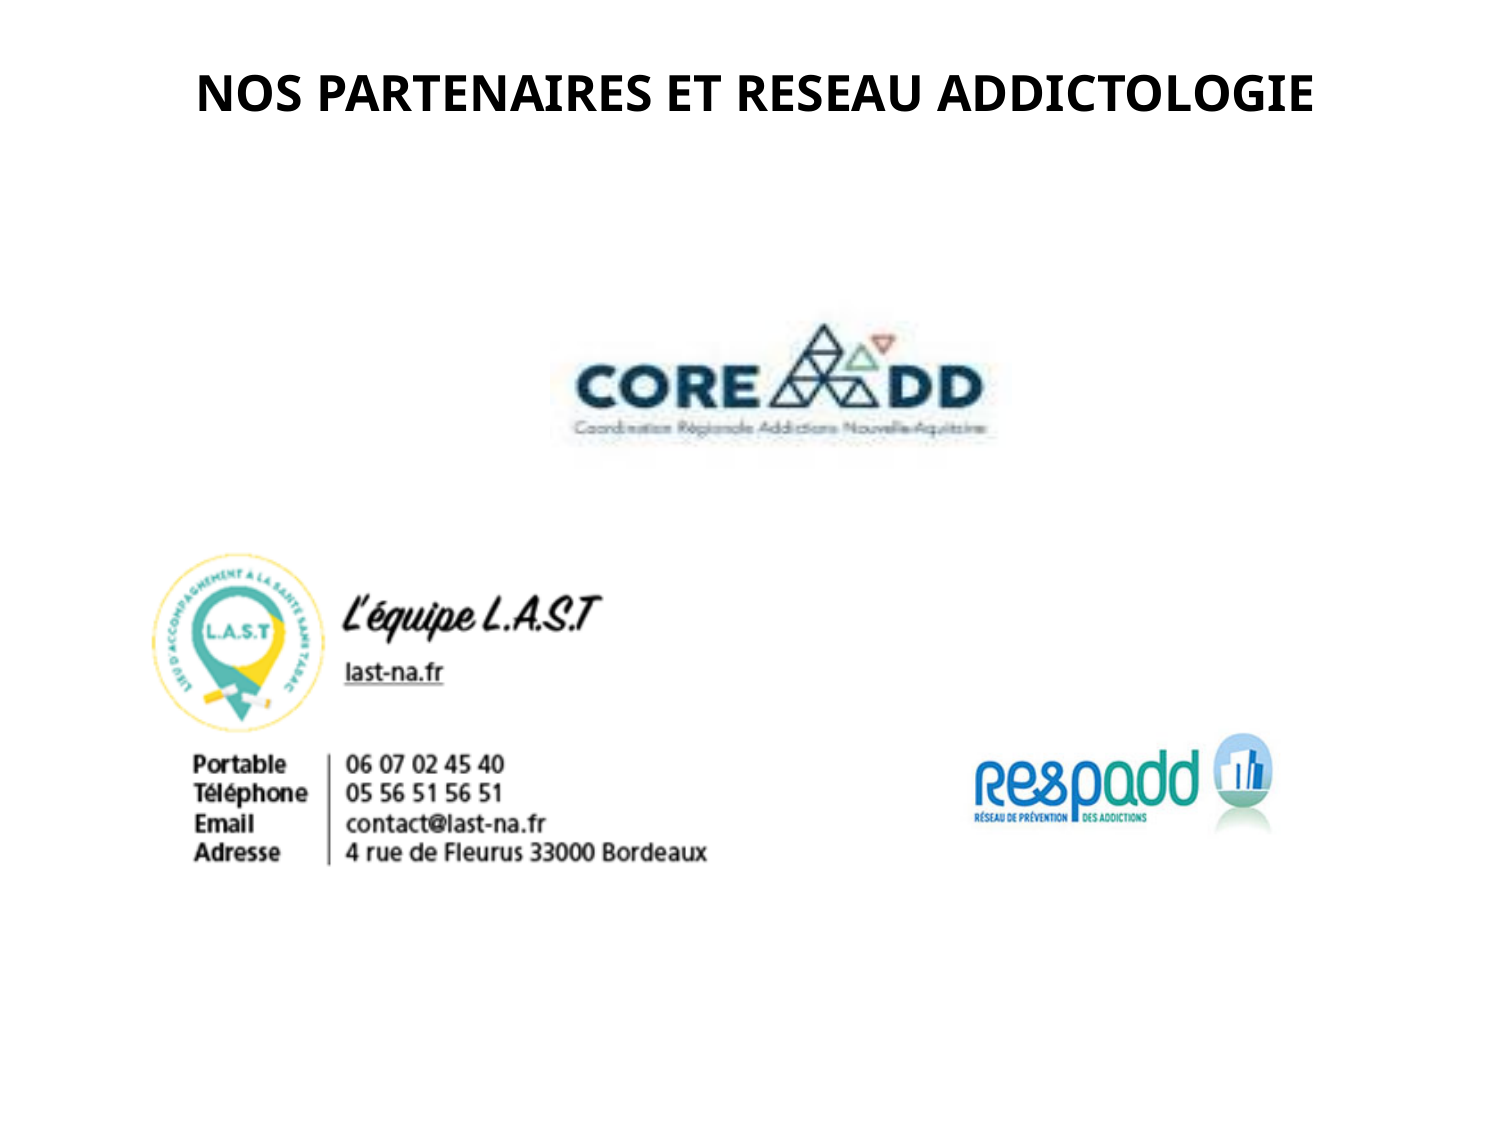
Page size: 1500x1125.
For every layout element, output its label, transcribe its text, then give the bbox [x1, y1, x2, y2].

text_box NOS PARTENAIRES ET RESEAU ADDICTOLOGIE [64, 54, 1459, 130]
picture [915, 661, 1332, 863]
picture [147, 196, 1012, 878]
